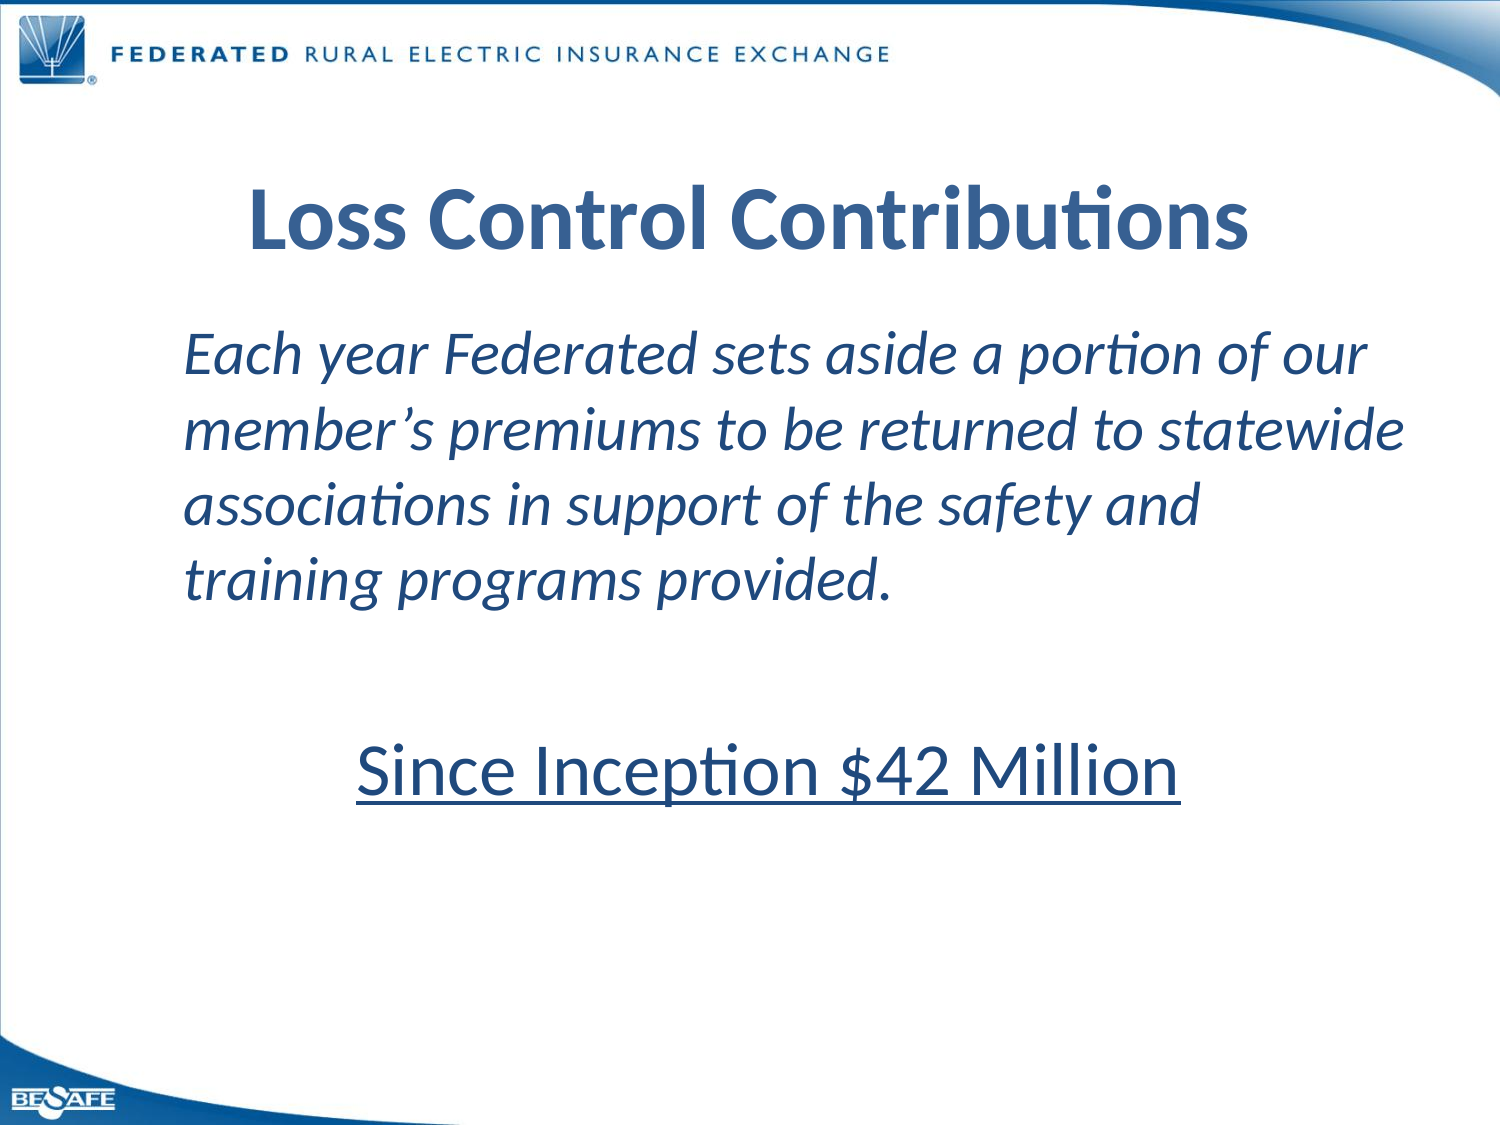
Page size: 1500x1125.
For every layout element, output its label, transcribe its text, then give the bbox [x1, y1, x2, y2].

list Each year Federated sets aside a portion of our member’s premiums to be returned to statewide associations in support of the safety and training programs provided. Since Inception $42 Million [112, 299, 1425, 988]
picture [0, 0, 1500, 1125]
title Loss Control Contributions [75, 137, 1425, 288]
